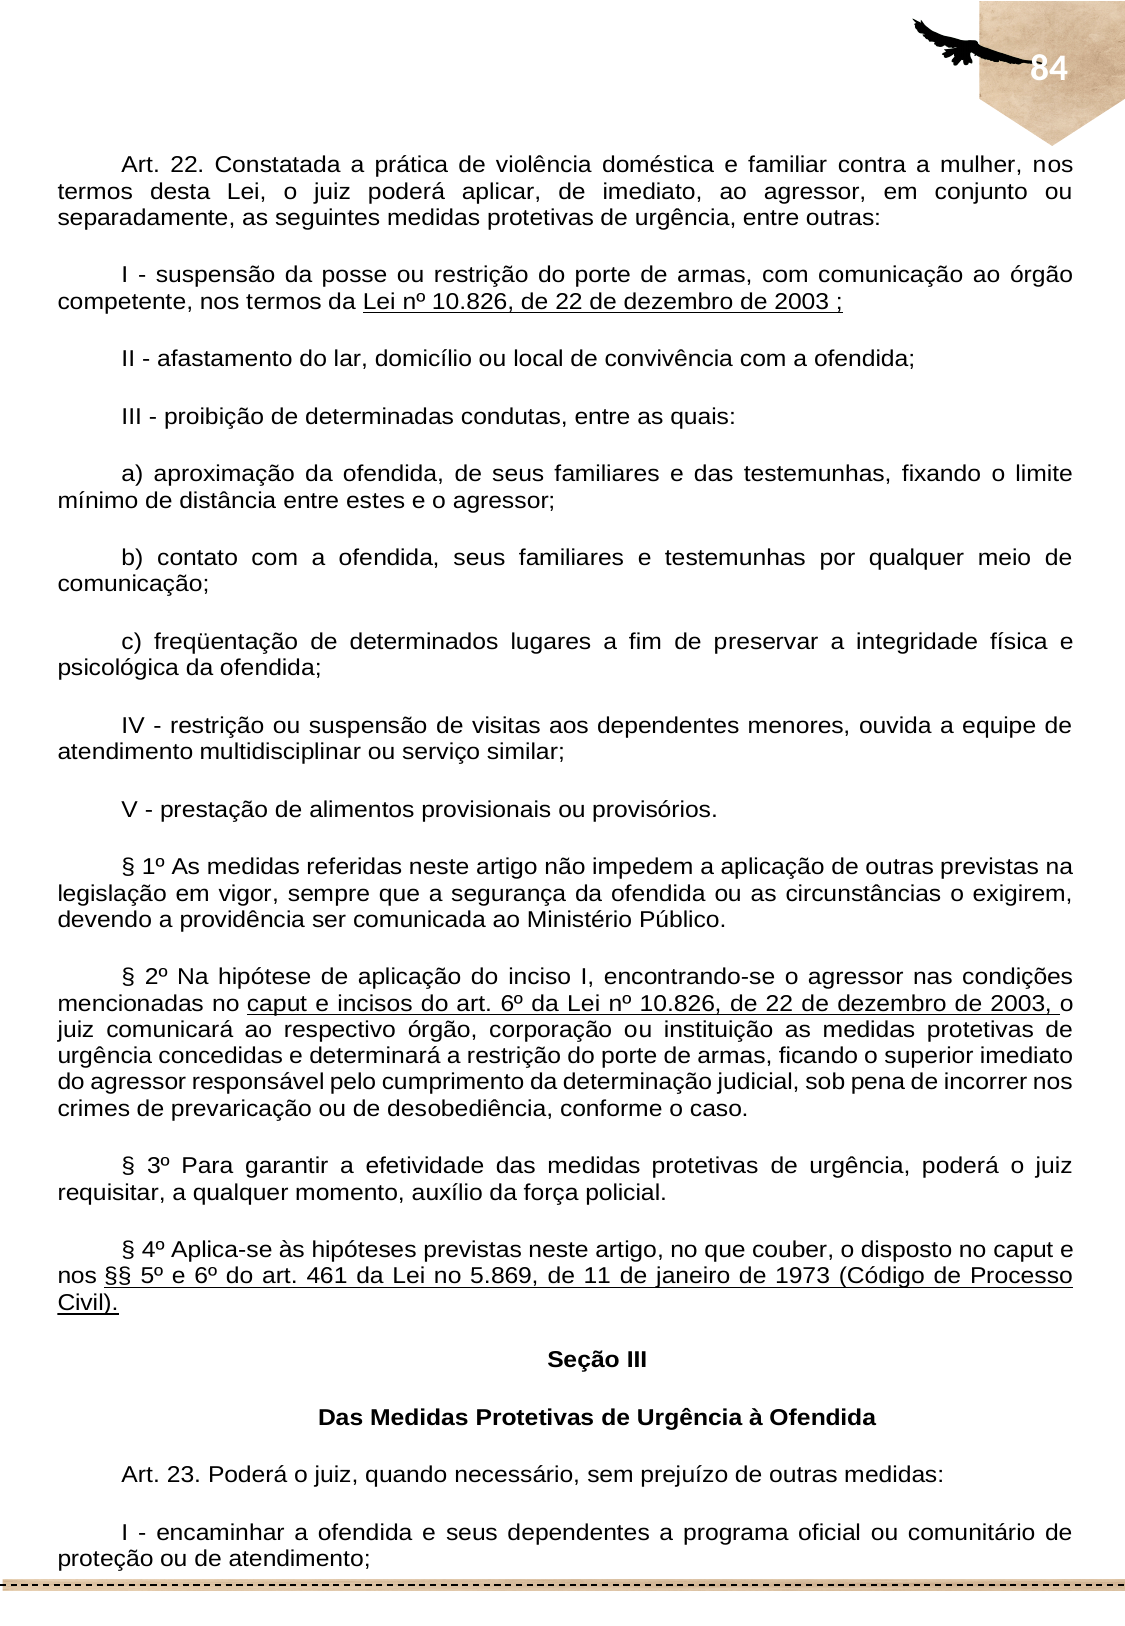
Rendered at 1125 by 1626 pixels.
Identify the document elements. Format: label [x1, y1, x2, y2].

text_box [0, 0, 1125, 1591]
picture [57, 120, 1074, 1606]
